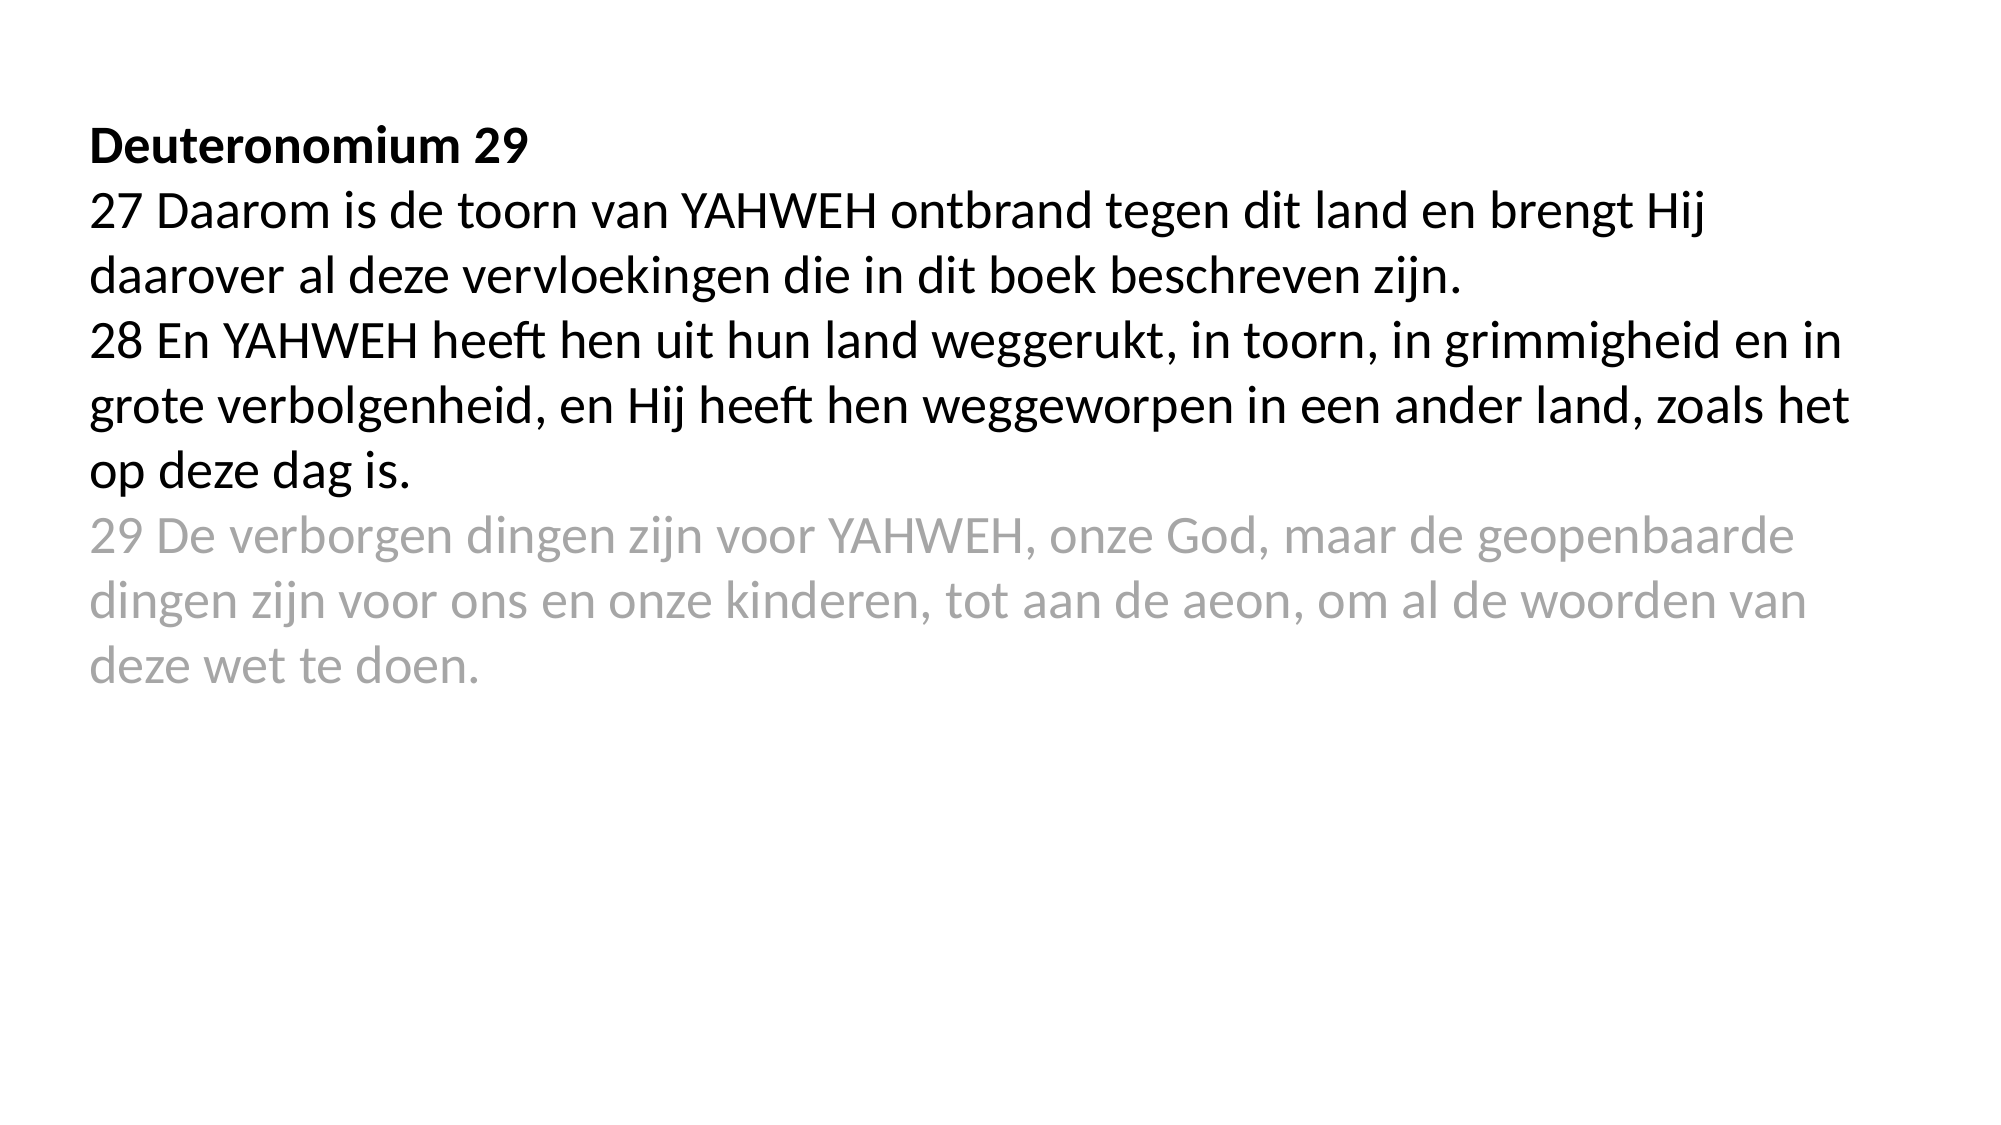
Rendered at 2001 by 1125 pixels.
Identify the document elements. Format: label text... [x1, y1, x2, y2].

text_box Deuteronomium 29 27 Daarom is de toorn van YAHWEH ontbrand tegen dit land en brengt Hij daarover al deze vervloekingen die in dit boek beschreven zijn. 28 En YAHWEH heeft hen uit hun land weggerukt, in toorn, in grimmigheid en in grote verbolgenheid, en Hij heeft hen weggeworpen in een ander land, zoals het op deze dag is. 29 De verborgen dingen zijn voor YAHWEH, onze God, maar de geopenbaarde dingen zijn voor ons en onze kinderen, tot aan de aeon, om al de woorden van deze wet te doen. [74, 101, 1912, 702]
